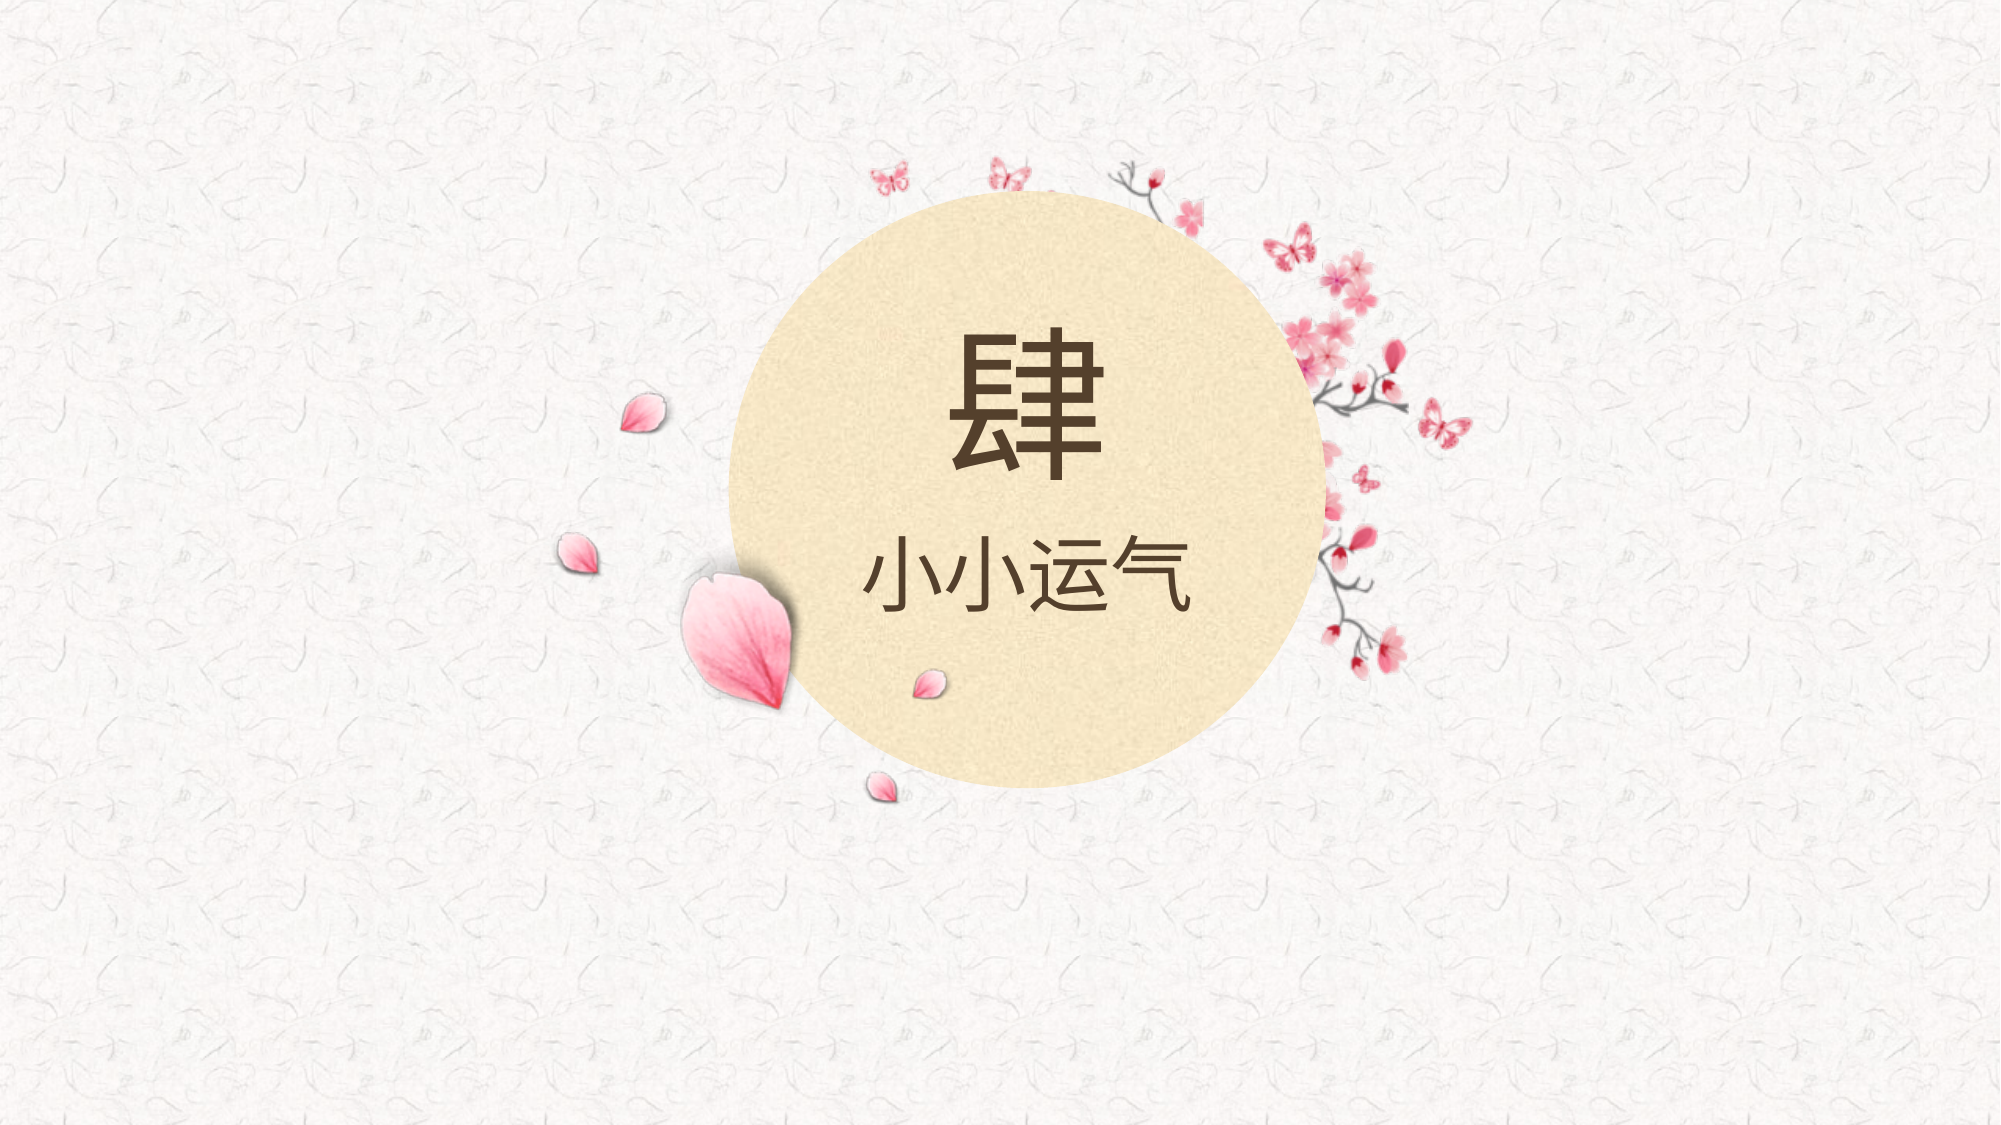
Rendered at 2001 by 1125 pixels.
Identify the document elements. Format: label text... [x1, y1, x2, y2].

picture [540, 81, 1481, 871]
list 肆 [770, 314, 1284, 512]
title 小小运气 [770, 526, 1284, 633]
